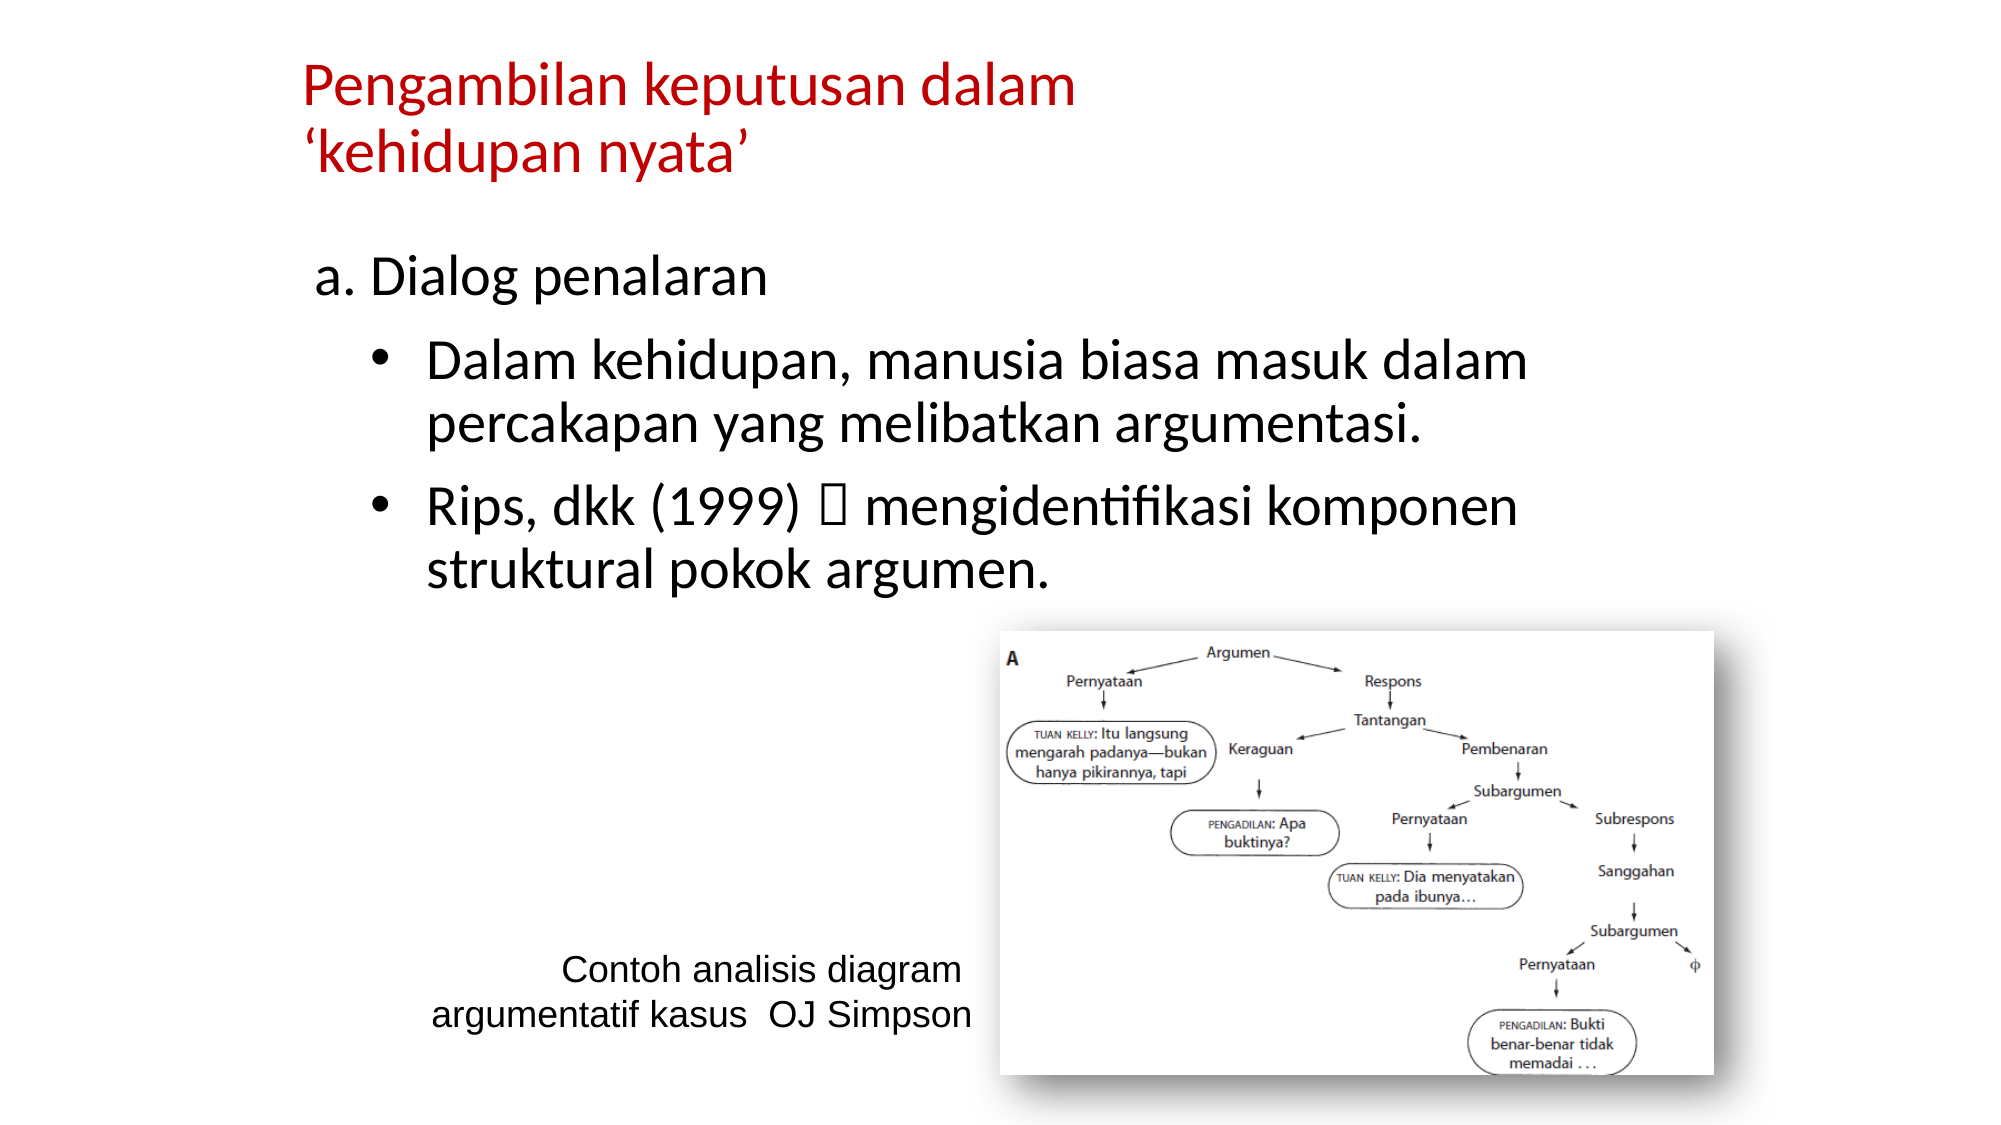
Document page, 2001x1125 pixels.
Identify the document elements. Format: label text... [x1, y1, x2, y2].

title Pengambilan keputusan dalam ‘kehidupan nyata’ [287, 37, 1226, 200]
picture [999, 631, 1714, 1075]
list a. Dialog penalaran Dalam kehidupan, manusia biasa masuk dalam percakapan yang melibatkan argumentasi. Rips, dkk (1999)  mengidentifikasi komponen struktural pokok argumen. [299, 237, 1695, 625]
text_box Contoh analisis diagram argumentatif kasus OJ Simpson [387, 937, 988, 1043]
